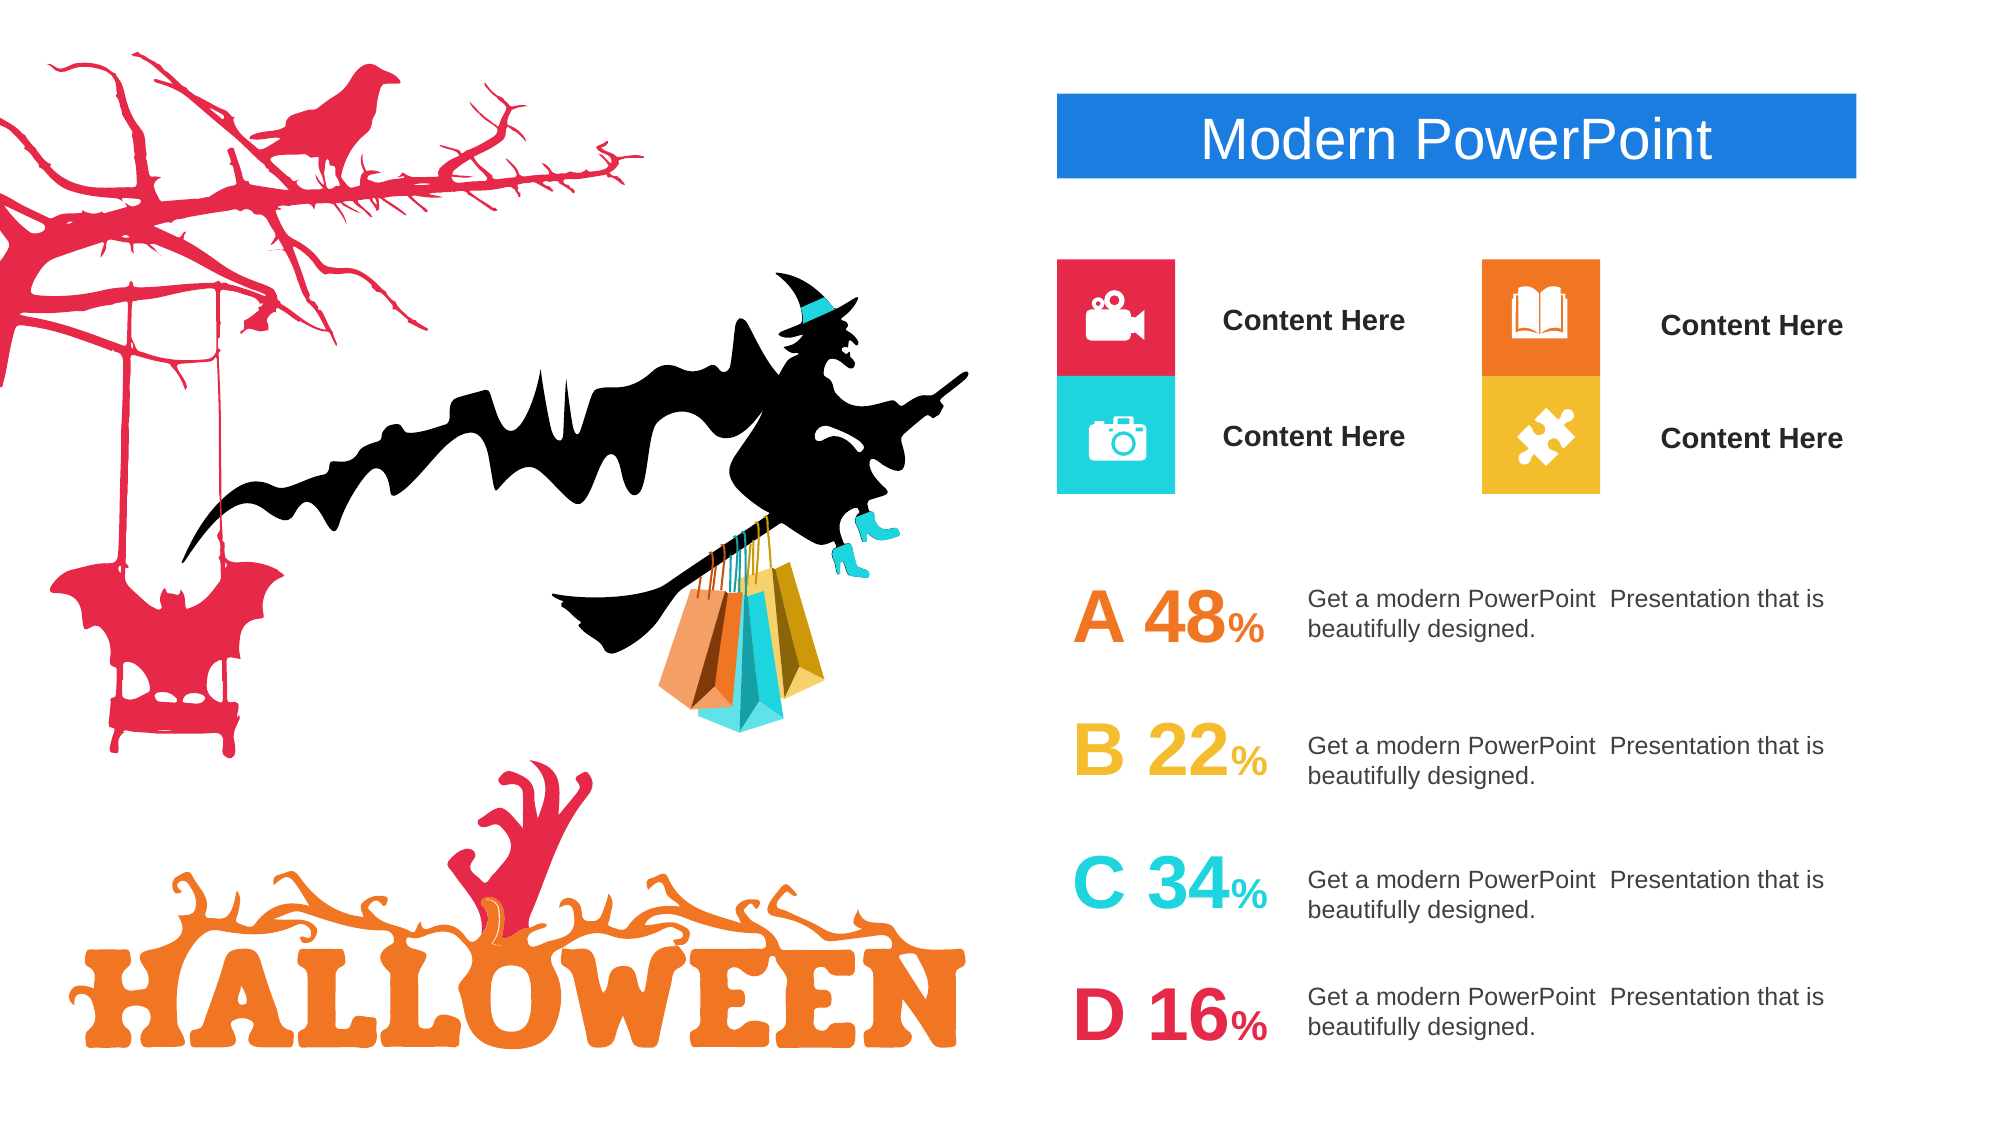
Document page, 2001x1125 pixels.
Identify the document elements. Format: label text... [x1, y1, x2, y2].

text_box Content Here [1186, 293, 1443, 344]
text_box Get a modern PowerPoint Presentation that is beautifully designed. [1292, 575, 1843, 650]
text_box A 48% [1057, 560, 1280, 665]
text_box Content Here [1624, 298, 1881, 349]
text_box C 34% [1057, 825, 1283, 931]
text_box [644, 321, 994, 759]
text_box [1087, 415, 1148, 462]
text_box Get a modern PowerPoint Presentation that is beautifully designed. [1292, 856, 1843, 931]
text_box Modern PowerPoint [1057, 93, 1857, 179]
text_box [1515, 406, 1577, 468]
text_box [0, 51, 644, 759]
text_box [1056, 258, 1176, 375]
text_box [1084, 289, 1146, 343]
text_box D 16% [1057, 958, 1283, 1063]
text_box Content Here [1624, 411, 1881, 462]
text_box [1056, 375, 1176, 495]
text_box [1481, 375, 1601, 495]
text_box [1510, 285, 1569, 340]
text_box Get a modern PowerPoint Presentation that is beautifully designed. [1292, 722, 1843, 797]
text_box B 22% [1057, 692, 1283, 798]
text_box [69, 760, 966, 1049]
text_box [1481, 258, 1601, 375]
text_box Get a modern PowerPoint Presentation that is beautifully designed. [1292, 973, 1843, 1048]
text_box Content Here [1186, 409, 1443, 460]
